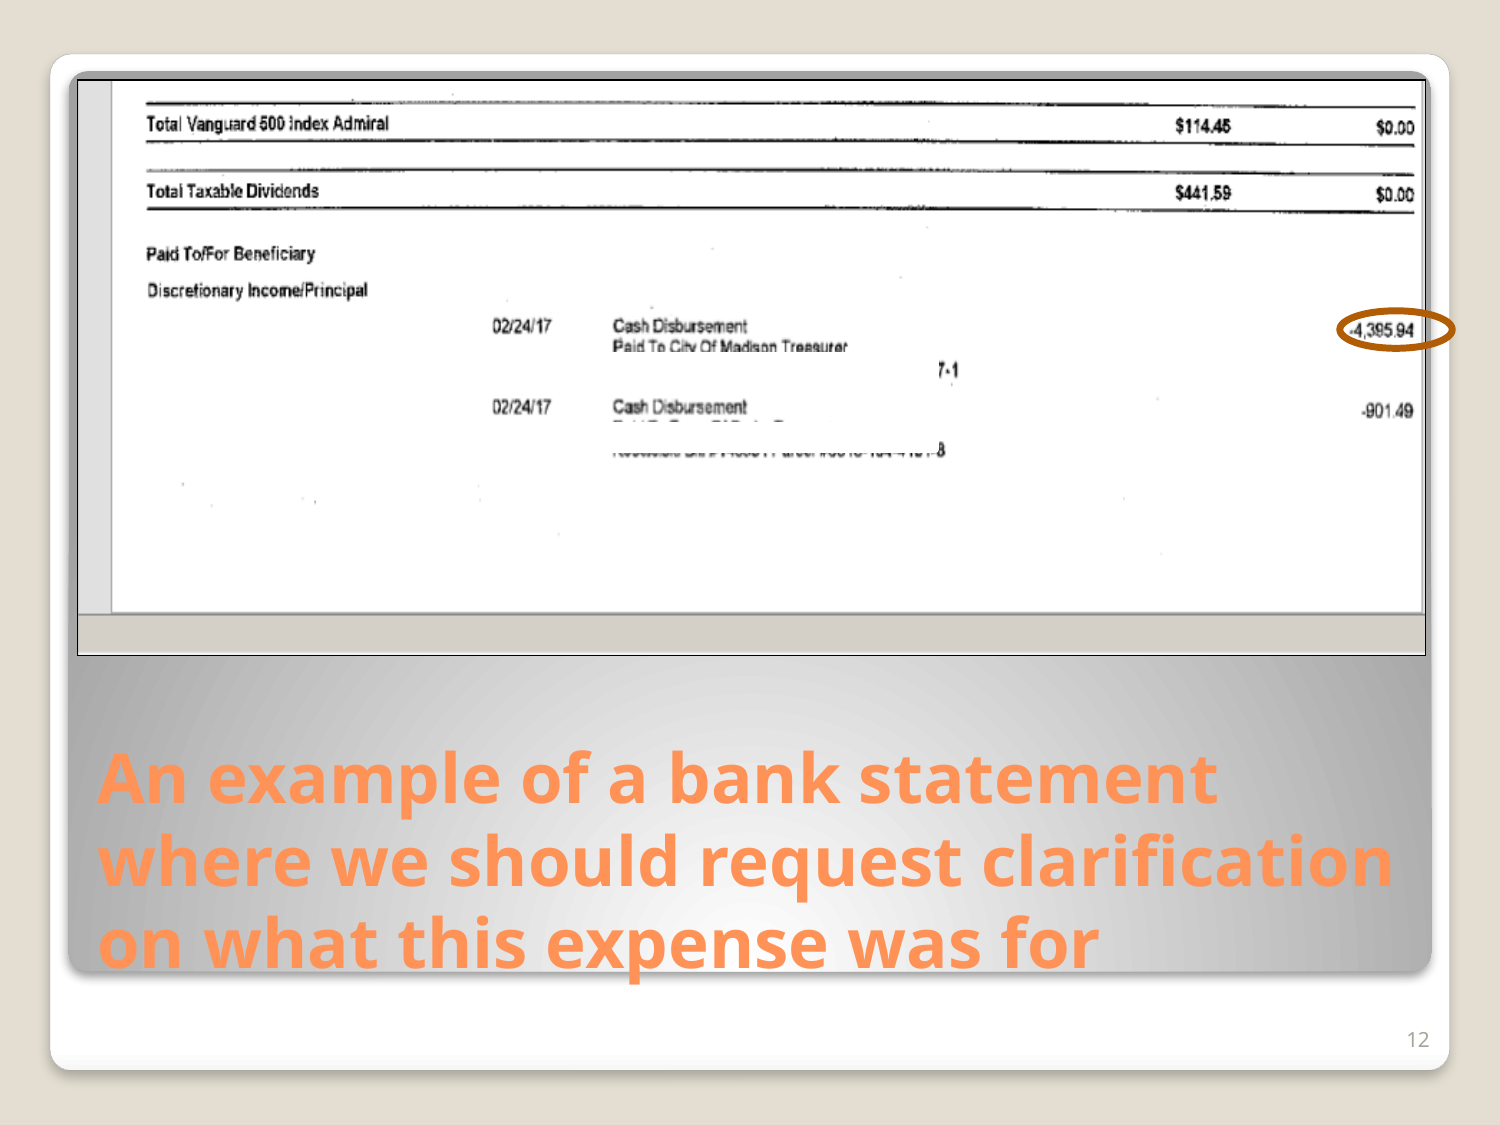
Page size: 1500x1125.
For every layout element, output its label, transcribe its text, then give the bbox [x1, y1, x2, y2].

text_box [1433, 311, 1456, 348]
slide_number 12 [1369, 1002, 1445, 1063]
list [78, 80, 1426, 655]
title An example of a bank statement where we should request clarification on what this expense was for [82, 667, 1425, 990]
